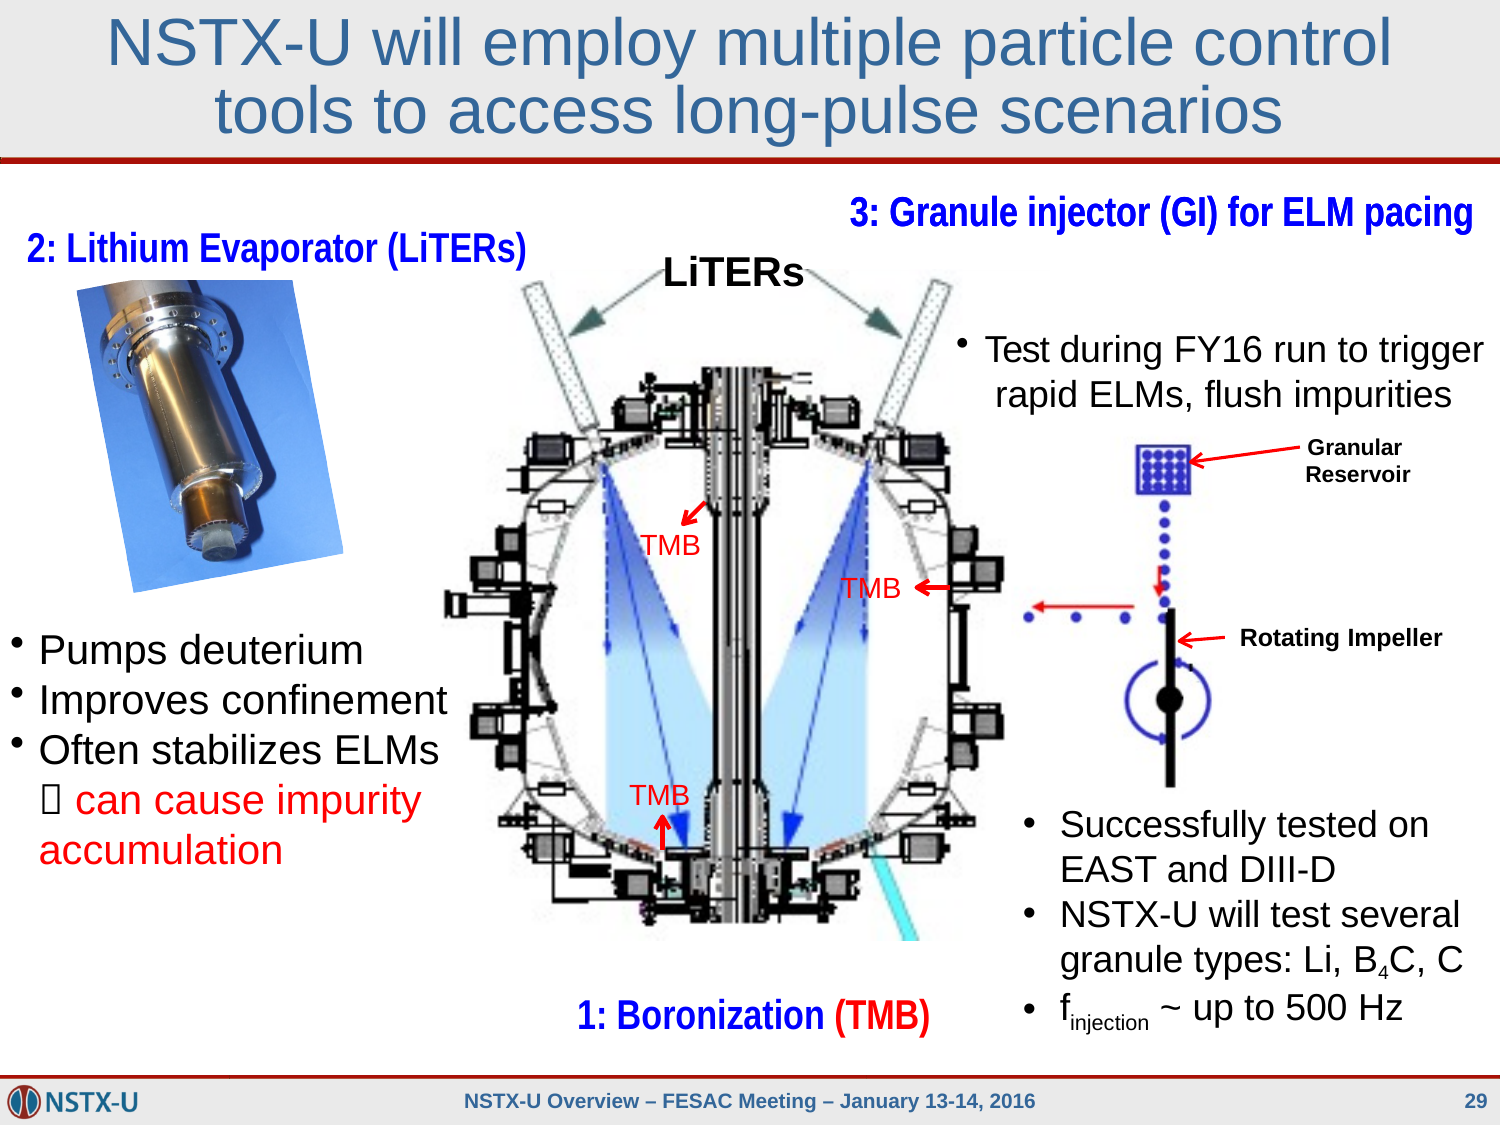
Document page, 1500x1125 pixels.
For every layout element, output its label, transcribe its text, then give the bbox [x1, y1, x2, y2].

title NSTX-U will employ multiple particle control tools to access long-pulse scenarios [0, 0, 1500, 158]
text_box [7, 213, 551, 876]
picture [0, 1075, 1500, 1125]
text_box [420, 244, 1051, 1038]
picture [0, 158, 1500, 164]
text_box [847, 184, 1500, 1028]
